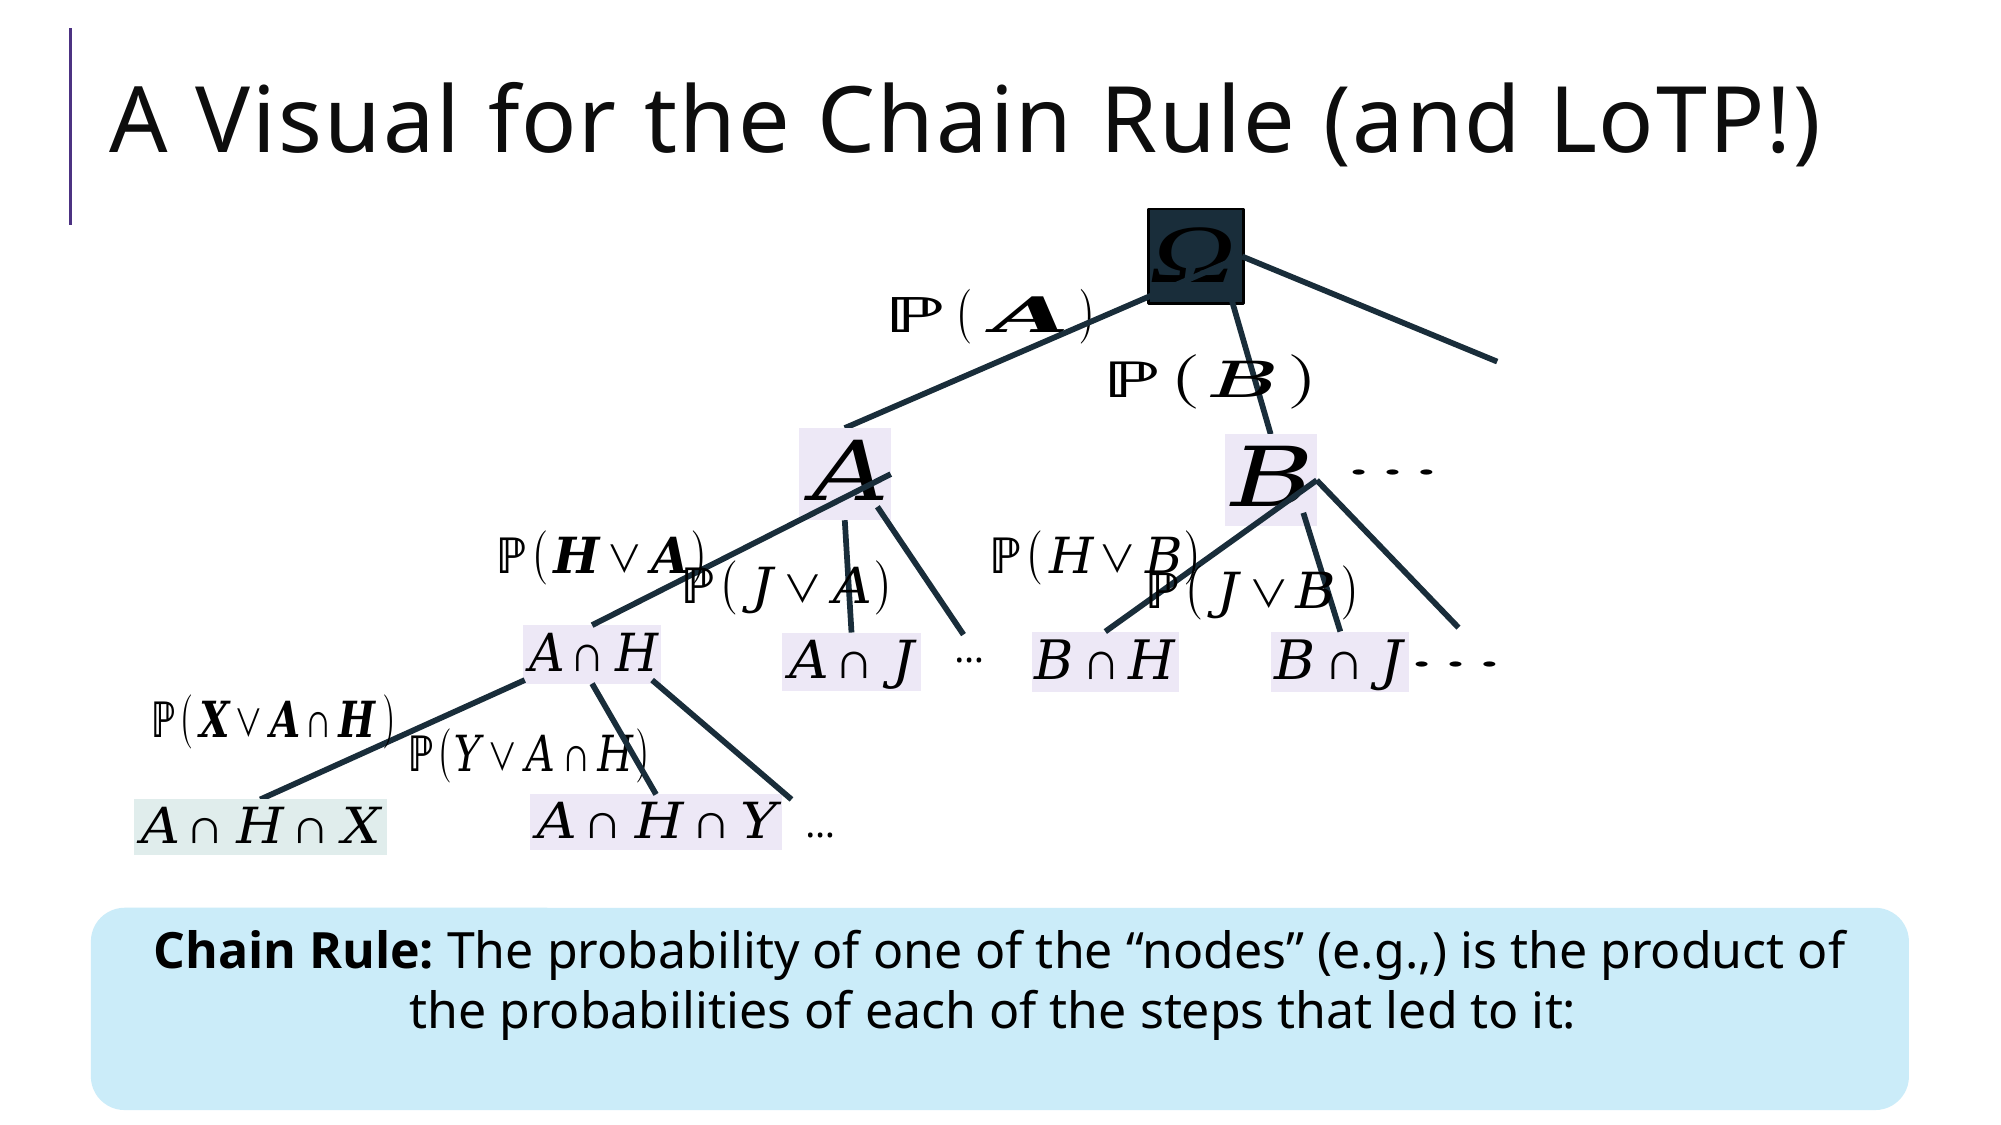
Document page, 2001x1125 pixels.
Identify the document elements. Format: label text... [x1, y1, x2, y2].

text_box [591, 683, 657, 795]
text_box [259, 679, 525, 800]
text_box … [765, 798, 861, 857]
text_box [1228, 288, 1272, 435]
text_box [844, 288, 1164, 429]
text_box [844, 519, 852, 633]
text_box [1316, 480, 1459, 628]
text_box … [914, 623, 1010, 682]
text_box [1241, 256, 1498, 362]
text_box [1303, 512, 1312, 632]
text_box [656, 679, 792, 800]
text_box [1105, 512, 1239, 632]
title A Visual for the Chain Rule (and LoTP!) [94, 43, 1930, 210]
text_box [877, 506, 964, 635]
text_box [591, 506, 813, 626]
